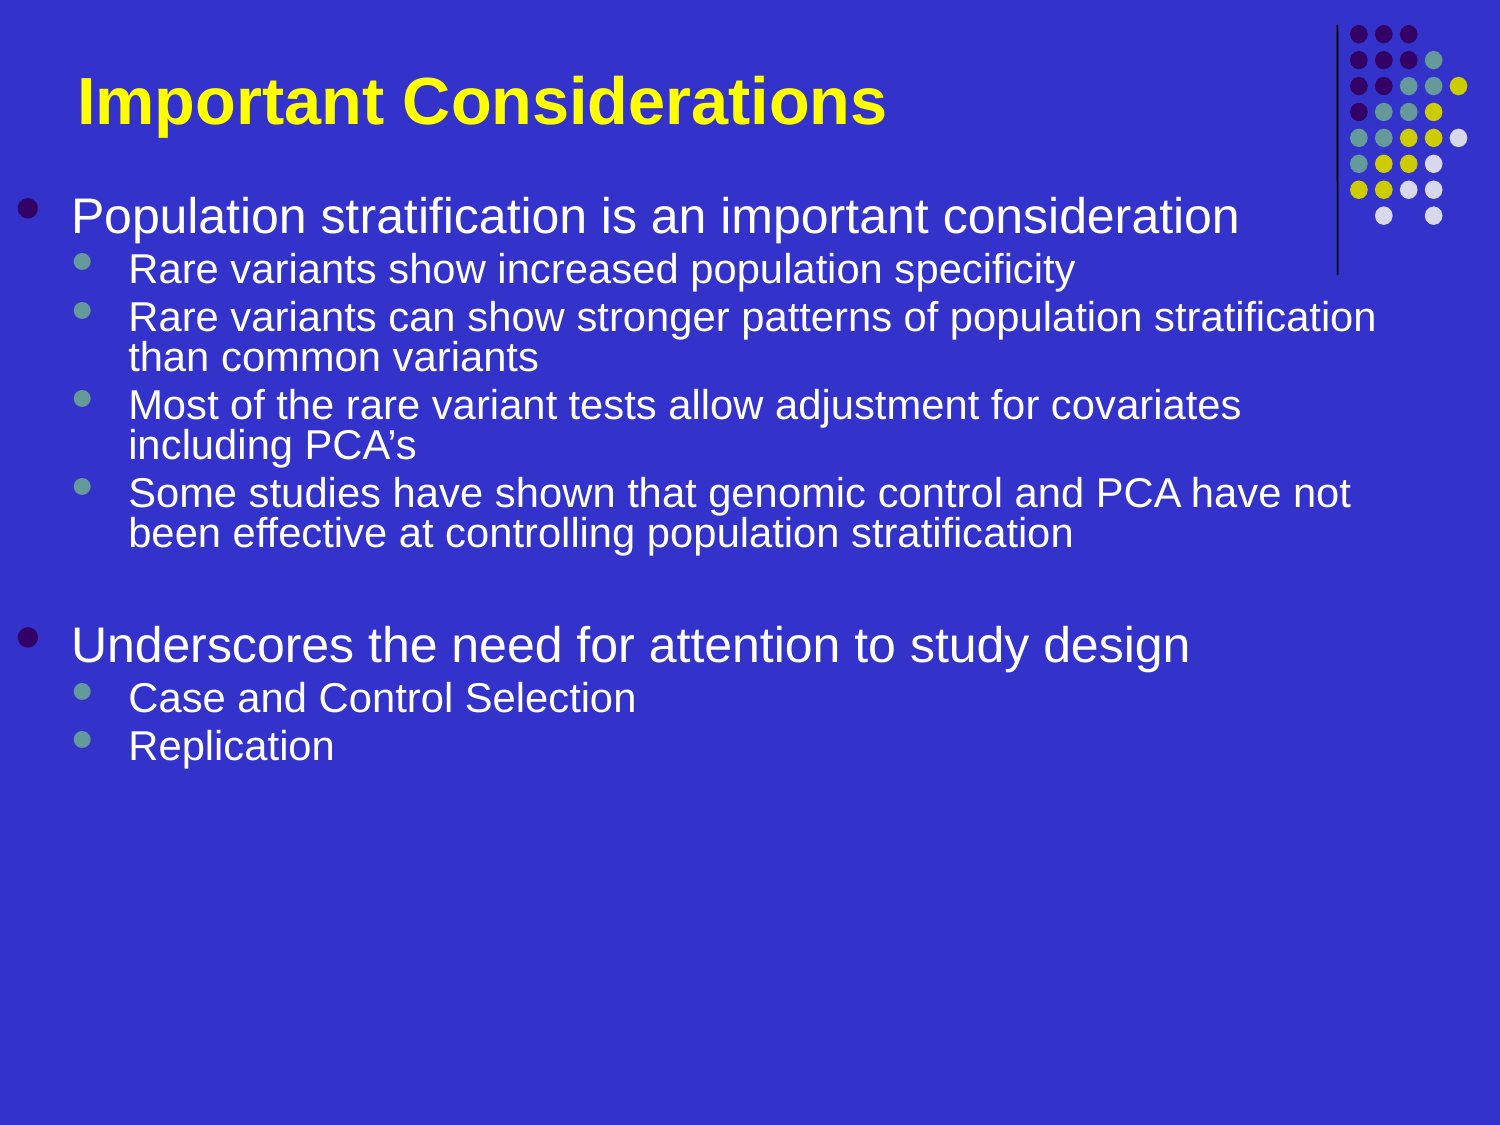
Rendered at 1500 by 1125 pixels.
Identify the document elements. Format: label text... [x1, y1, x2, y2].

title Important Considerations [62, 50, 1313, 166]
list Population stratification is an important consideration Rare variants show increased population specificity Rare variants can show stronger patterns of population stratification than common variants Most of the rare variant tests allow adjustment for covariates including PCA’s Some studies have shown that genomic control and PCA have not been effective at controlling population stratification Underscores the need for attention to study design Case and Control Selection Replication [0, 187, 1397, 1096]
